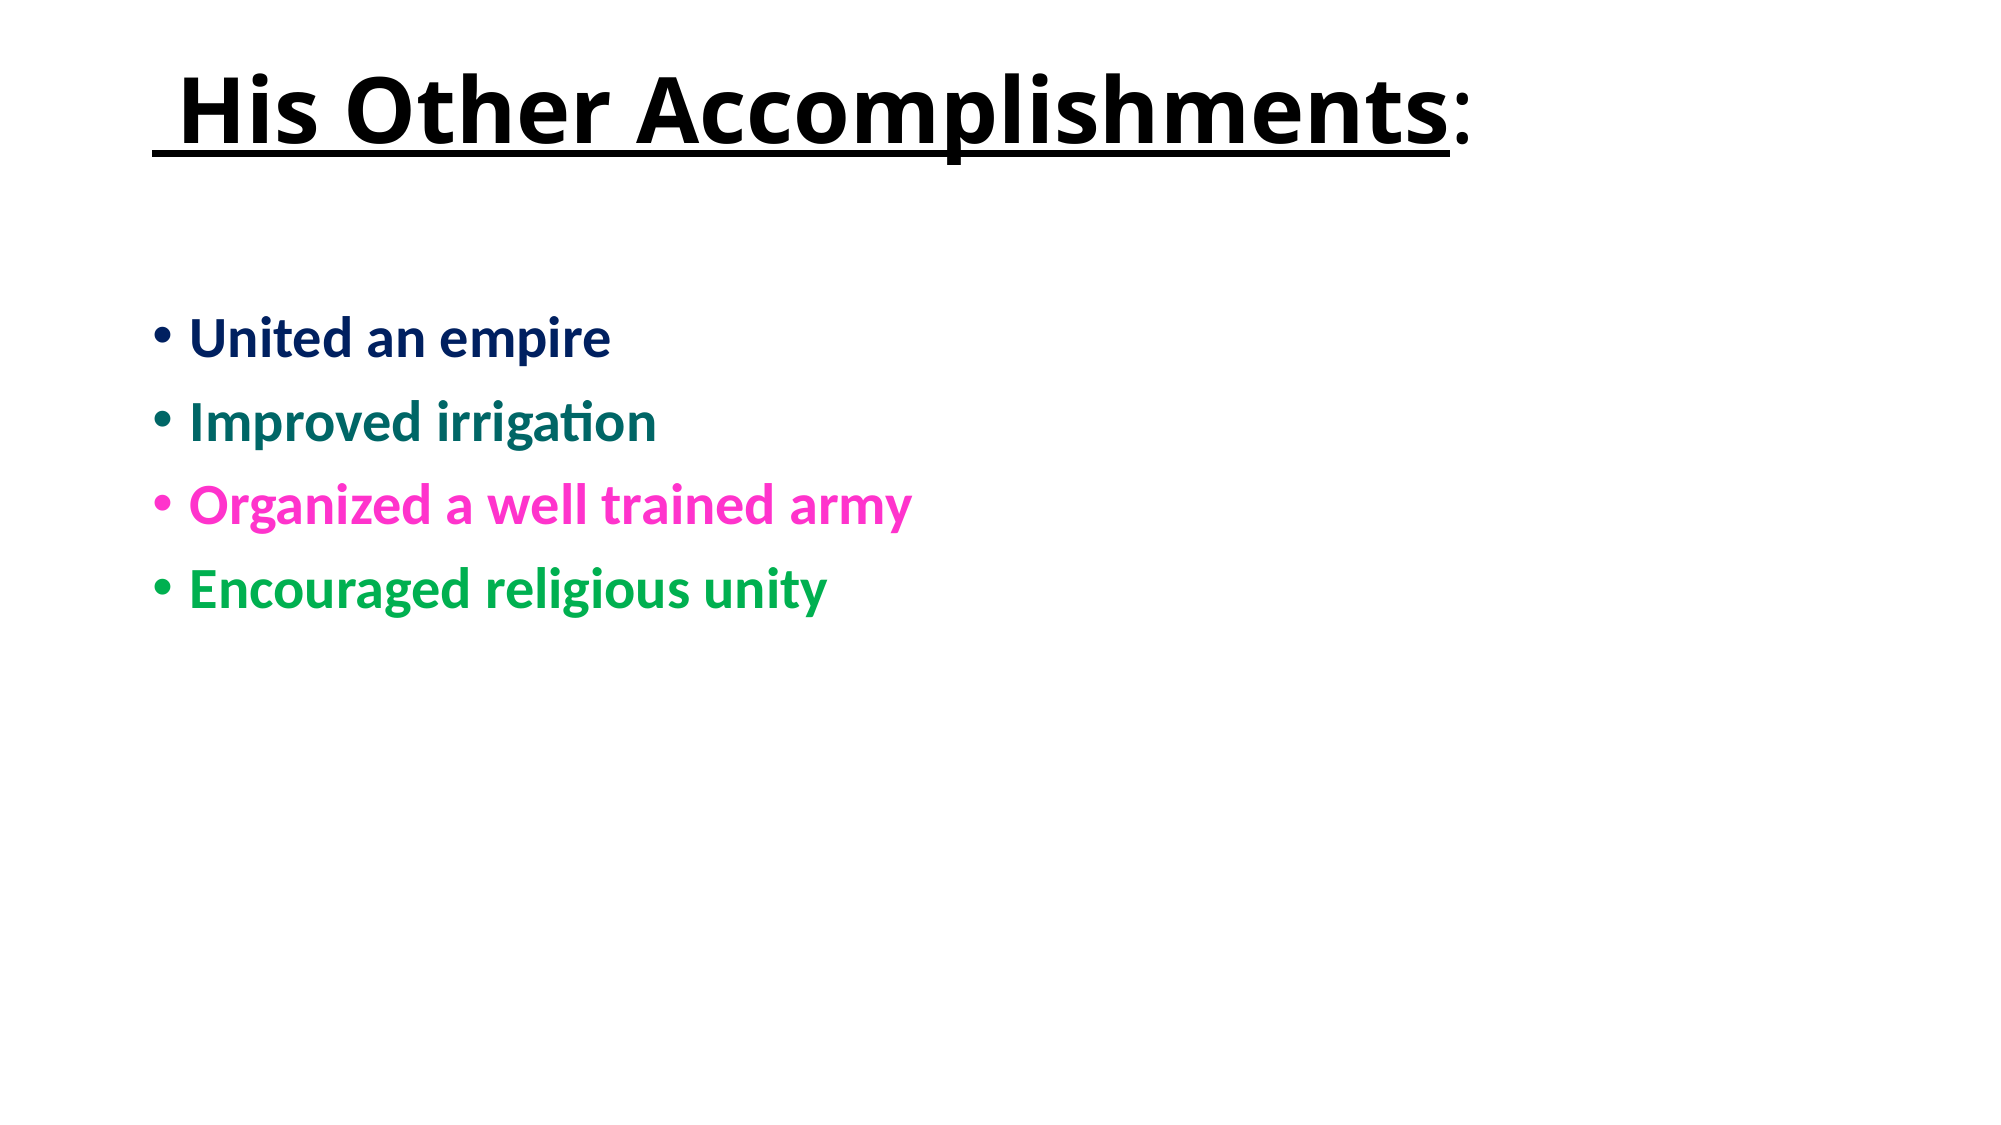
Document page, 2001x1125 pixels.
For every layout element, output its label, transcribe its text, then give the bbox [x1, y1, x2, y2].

list United an empire Improved irrigation Organized a well trained army Encouraged religious unity [137, 299, 1863, 1014]
title His Other Accomplishments: [137, 59, 1863, 278]
